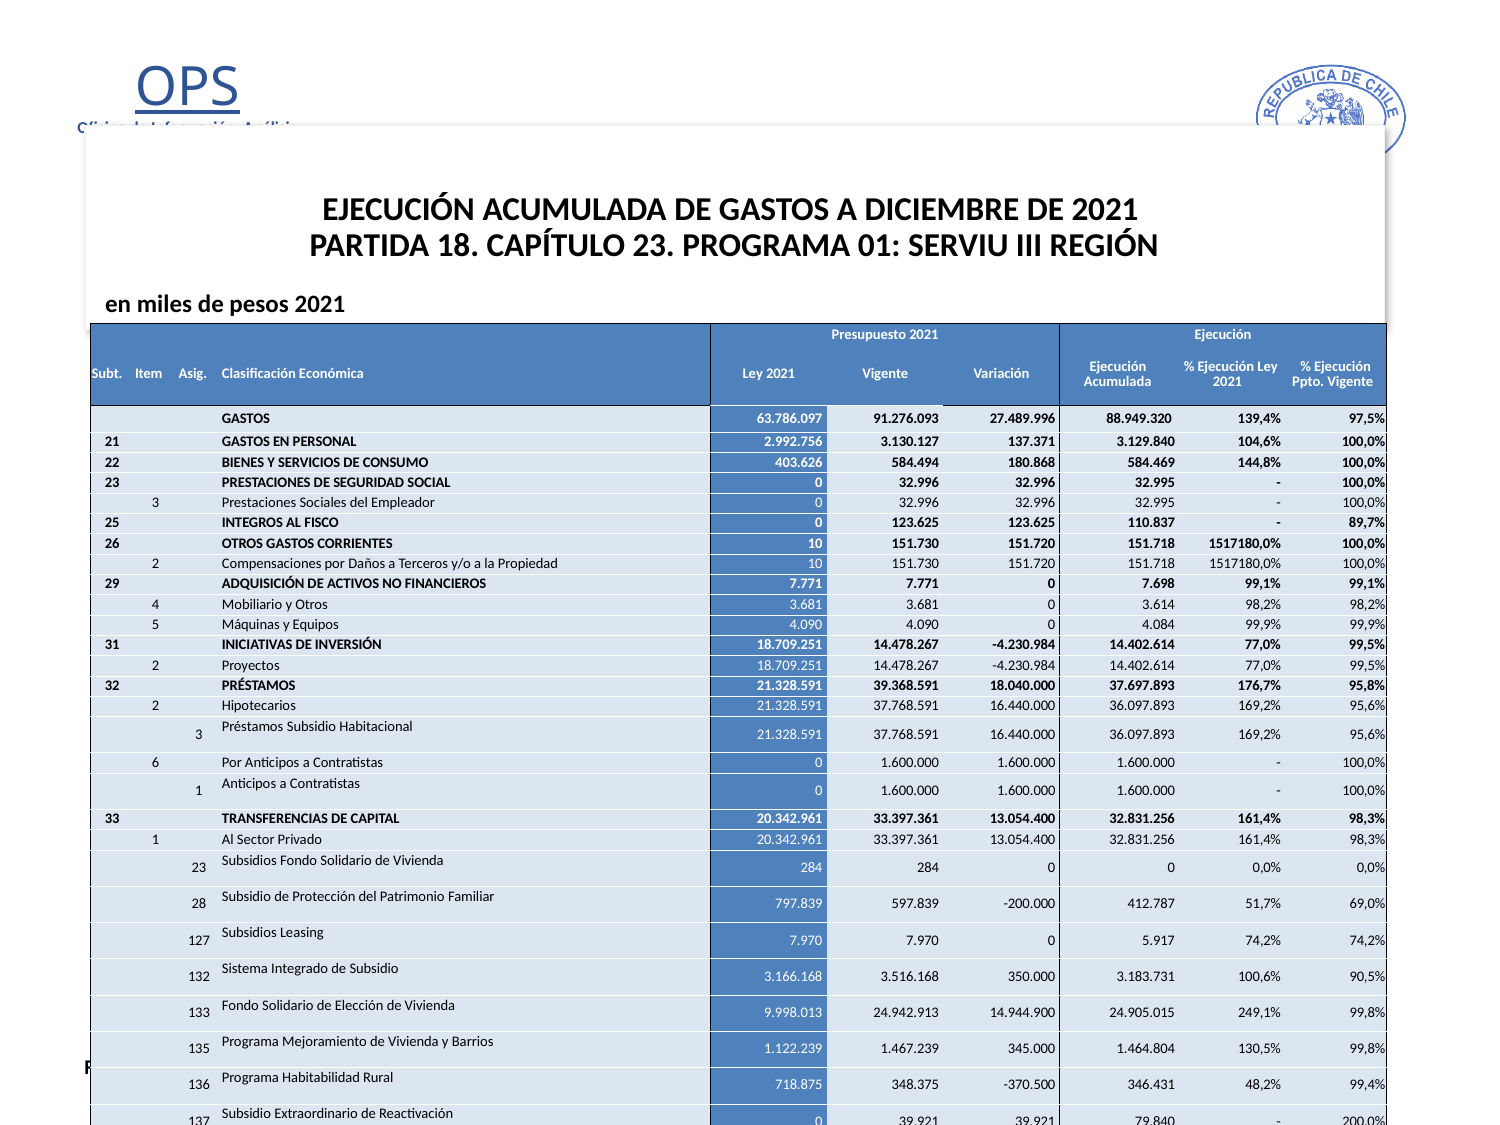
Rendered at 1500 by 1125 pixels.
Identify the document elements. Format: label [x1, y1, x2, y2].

table_cell [711, 656, 1059, 676]
table_cell [91, 534, 710, 554]
table_cell [1060, 1086, 1386, 1116]
table_cell [91, 1056, 710, 1085]
table_cell [91, 1025, 710, 1055]
table_header [91, 324, 710, 343]
table_cell [91, 555, 710, 574]
table_cell [711, 697, 1059, 716]
table_cell [711, 453, 1059, 472]
table_cell [91, 799, 710, 819]
table_cell [91, 595, 710, 615]
table_cell [711, 963, 1059, 993]
table_cell [711, 932, 1059, 962]
table_cell [1060, 1056, 1386, 1085]
table_cell [91, 514, 710, 533]
slide_number [1387, 1042, 1397, 1103]
table_cell [91, 932, 710, 962]
table_cell [91, 677, 710, 696]
table_header [711, 324, 1059, 343]
table_cell [711, 677, 1059, 696]
table_cell [1060, 748, 1386, 767]
table_cell [91, 453, 710, 472]
title [85, 125, 1385, 330]
table_cell [711, 514, 1059, 533]
table_cell [1060, 768, 1386, 798]
table_cell [91, 616, 710, 635]
table_cell [711, 1056, 1059, 1085]
table_cell [1060, 932, 1386, 962]
table_cell [91, 636, 710, 655]
table_cell [91, 1086, 710, 1116]
table_cell [711, 595, 1059, 615]
table_cell [1060, 656, 1386, 676]
table_cell [91, 494, 710, 513]
table_cell [711, 433, 1059, 452]
table_cell [1060, 697, 1386, 716]
table_cell [1060, 343, 1386, 405]
table_cell [1060, 963, 1386, 993]
table_cell [1060, 636, 1386, 655]
table_cell [711, 1117, 1059, 1125]
table_cell [711, 494, 1059, 513]
table_cell [711, 840, 1059, 870]
table_cell [1060, 406, 1386, 432]
table_cell [1060, 453, 1386, 472]
table_cell [1060, 473, 1386, 493]
table_cell [1060, 871, 1386, 900]
table_cell [711, 799, 1059, 819]
picture [1240, 58, 1420, 175]
table_cell [711, 575, 1059, 594]
table_cell [91, 473, 710, 493]
table_cell [91, 820, 710, 839]
table_cell [91, 575, 710, 594]
table_cell [91, 1117, 710, 1125]
table_cell [711, 1025, 1059, 1055]
table_cell [91, 656, 710, 676]
table_cell [91, 871, 710, 900]
table_cell [1060, 534, 1386, 554]
table_cell [1060, 901, 1386, 931]
table_cell [1060, 514, 1386, 533]
table_cell [711, 820, 1059, 839]
table_cell [1060, 677, 1386, 696]
table_header [1060, 324, 1386, 343]
table_cell [91, 406, 710, 432]
table_cell [1060, 1117, 1386, 1125]
table_cell [711, 555, 1059, 574]
table_cell [1060, 433, 1386, 452]
table_cell [1060, 799, 1386, 819]
table_cell [711, 871, 1059, 900]
table_cell [91, 433, 710, 452]
table_cell [1060, 994, 1386, 1024]
table_cell [1060, 840, 1386, 870]
table_cell [91, 768, 710, 798]
table_cell [711, 406, 1059, 432]
text_box [90, 280, 1379, 323]
table_cell [711, 1086, 1059, 1116]
table_cell [91, 717, 710, 747]
table_cell [1060, 1025, 1386, 1055]
table_cell [1060, 616, 1386, 635]
table_cell [91, 901, 710, 931]
table_cell [711, 473, 1059, 493]
table_cell [1060, 820, 1386, 839]
table_cell [711, 616, 1059, 635]
table_cell [91, 963, 710, 993]
table_cell [711, 343, 1059, 405]
table_cell [711, 636, 1059, 655]
table_cell [91, 697, 710, 716]
table_cell [91, 343, 710, 405]
table_cell [1060, 575, 1386, 594]
table_cell [91, 994, 710, 1024]
table_cell [711, 717, 1059, 747]
table_cell [91, 840, 710, 870]
table_cell [711, 994, 1059, 1024]
table_cell [1060, 555, 1386, 574]
table_cell [711, 534, 1059, 554]
table_cell [1060, 494, 1386, 513]
table_cell [711, 748, 1059, 767]
table_cell [711, 901, 1059, 931]
table_cell [1060, 717, 1386, 747]
table_cell [1060, 595, 1386, 615]
table_cell [91, 748, 710, 767]
table_cell [711, 768, 1059, 798]
